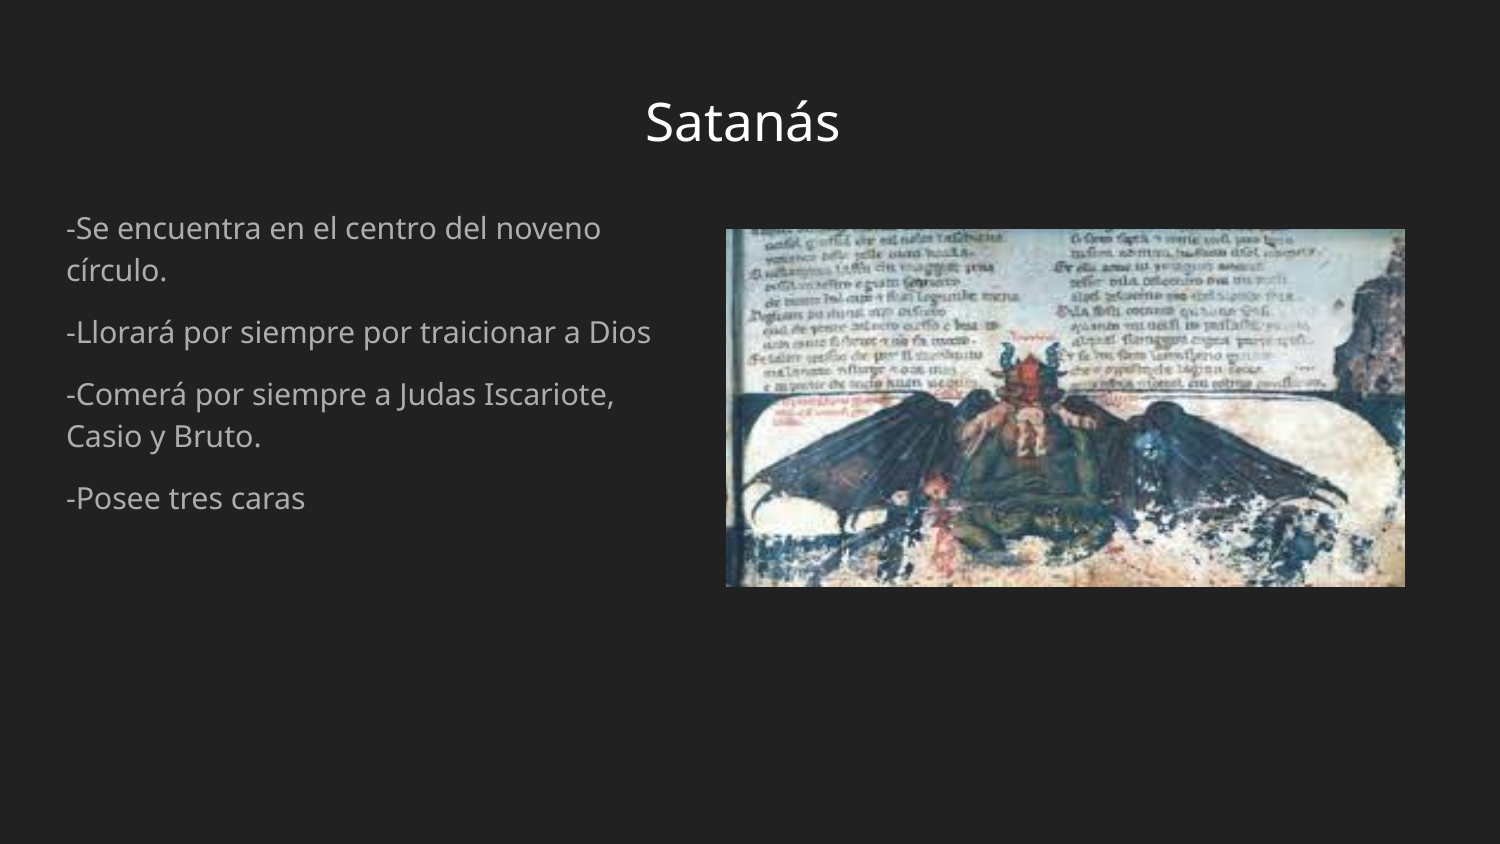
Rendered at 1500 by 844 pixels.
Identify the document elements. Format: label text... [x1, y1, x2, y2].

list -Se encuentra en el centro del noveno círculo. -Llorará por siempre por traicionar a Dios -Comerá por siempre a Judas Iscariote, Casio y Bruto. -Posee tres caras [51, 189, 686, 537]
picture [726, 229, 1405, 587]
title Satanás [51, 72, 1449, 167]
